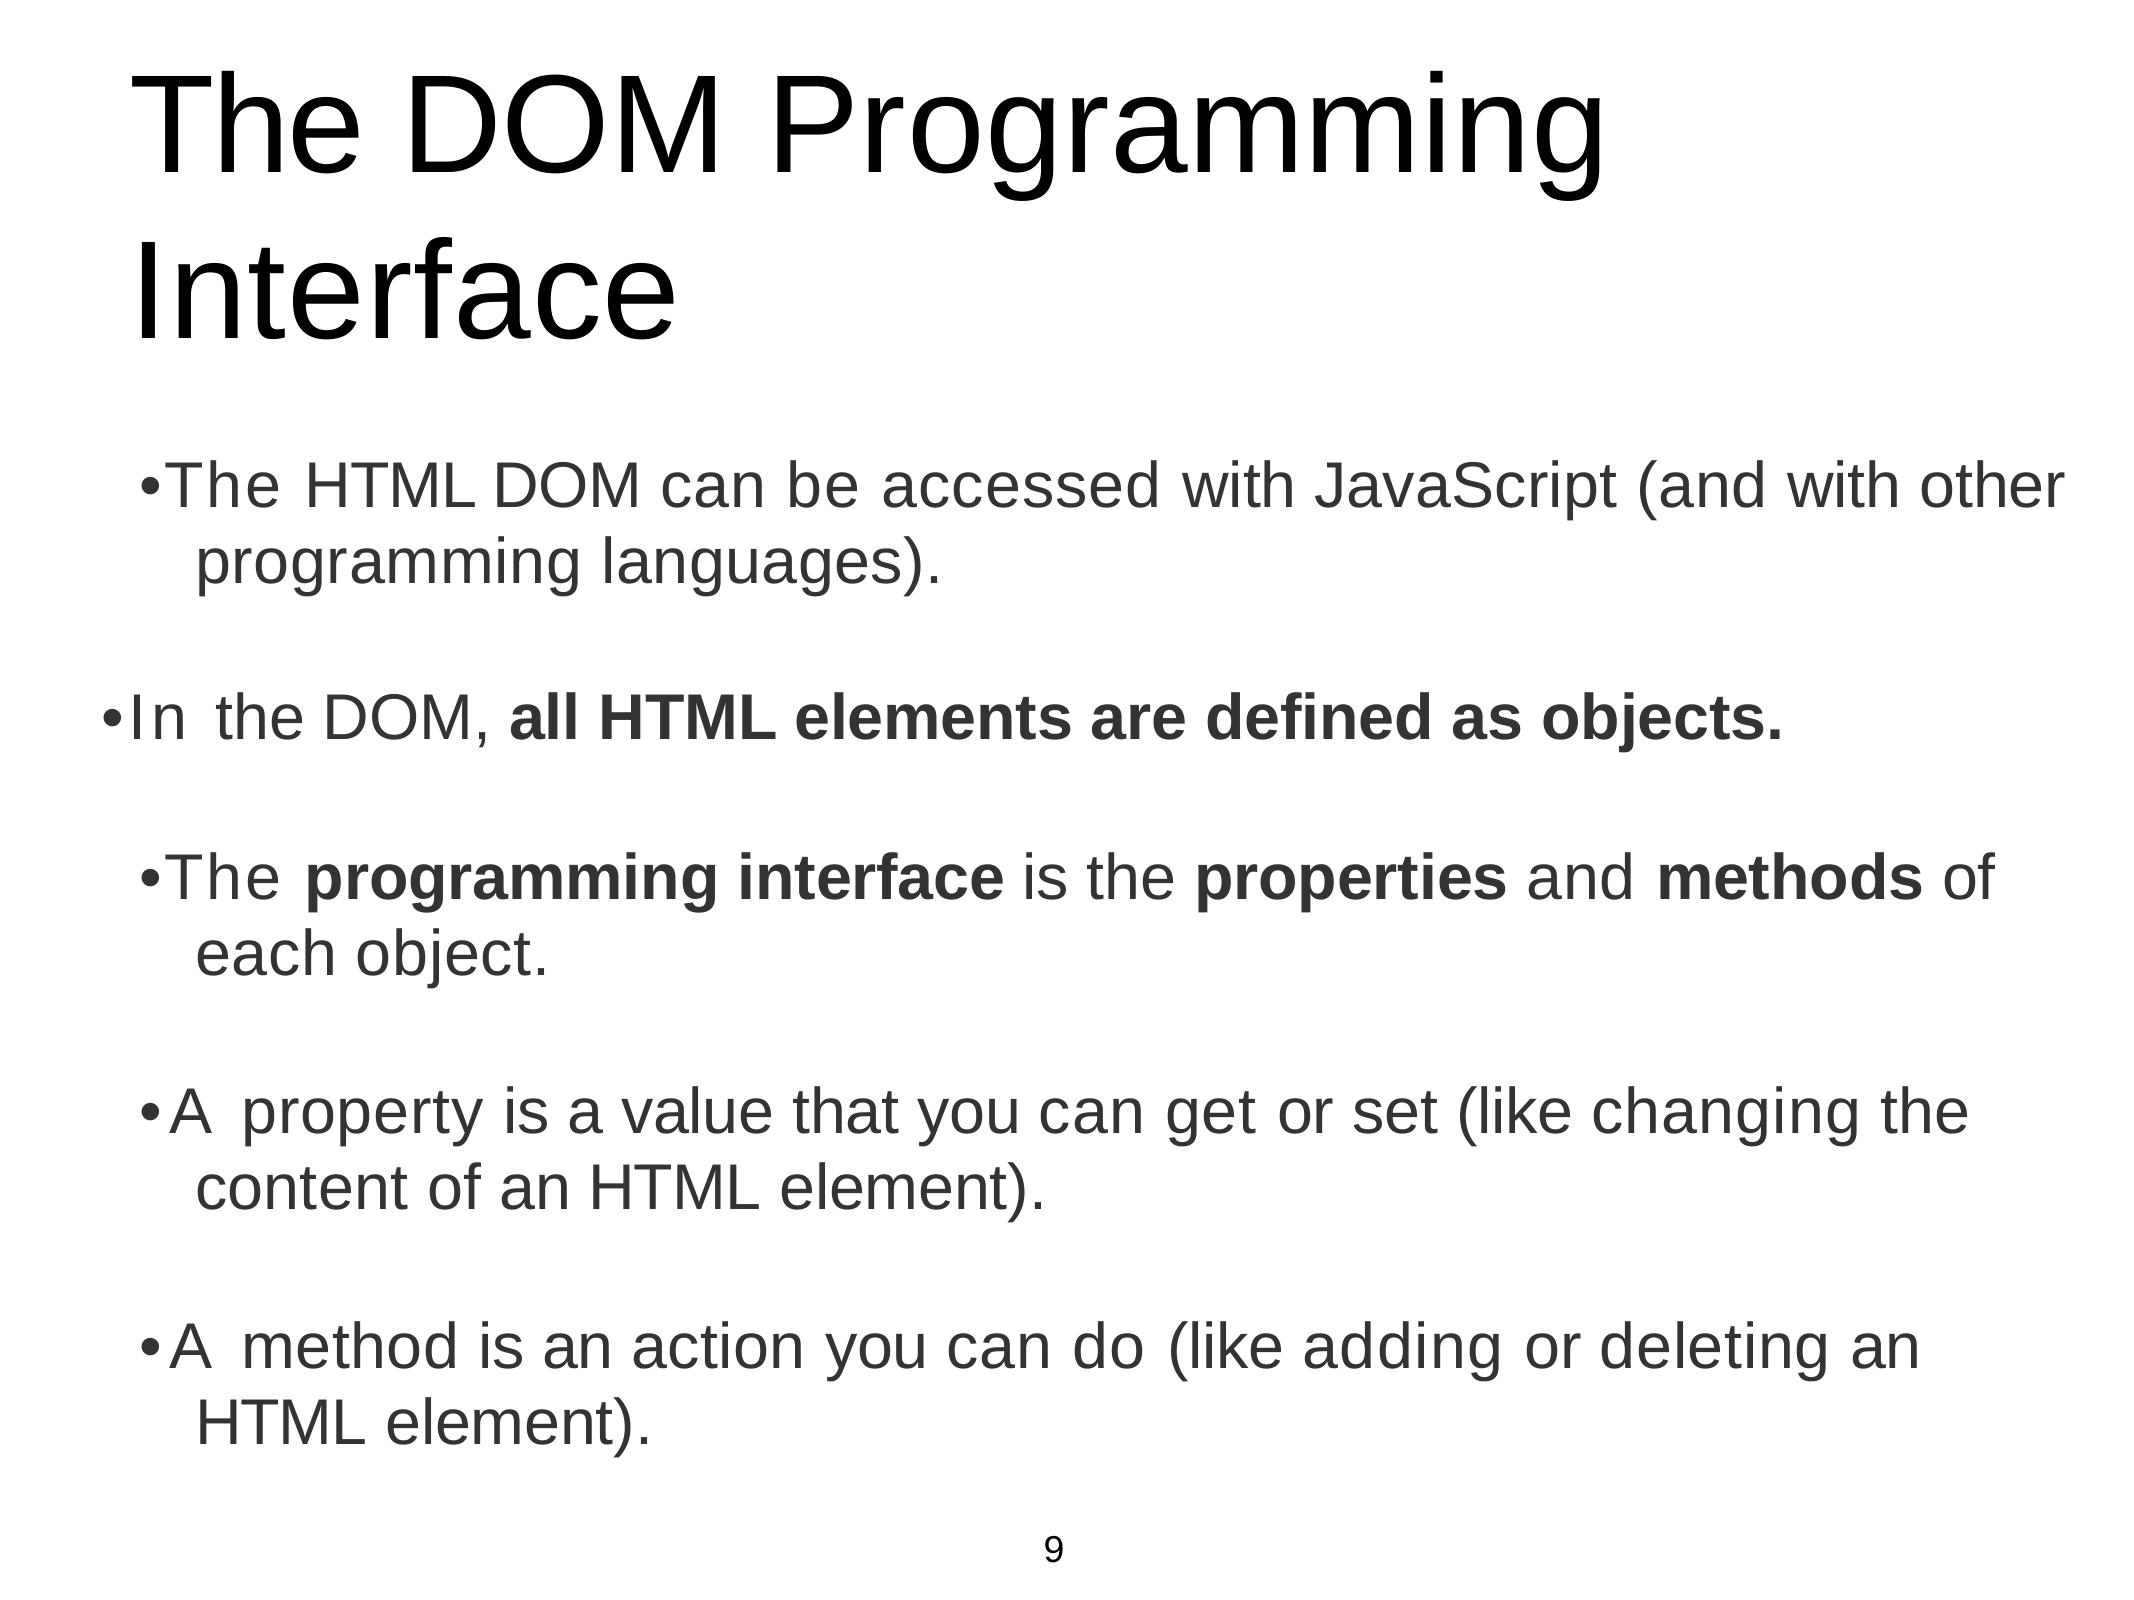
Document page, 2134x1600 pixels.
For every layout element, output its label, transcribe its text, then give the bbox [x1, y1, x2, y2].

list •The HTML DOM can be accessed with JavaScript (and with other programming languages). •In the DOM, all HTML elements are defined as objects. •The programming interface is the properties and methods of each object. •A property is a value that you can get or set (like changing the content of an HTML element). •A method is an action you can do (like adding or deleting an HTML element). [62, 443, 2071, 1458]
slide_number 9 [1039, 1531, 1090, 1600]
title The DOM Programming Interface [70, 33, 2063, 367]
